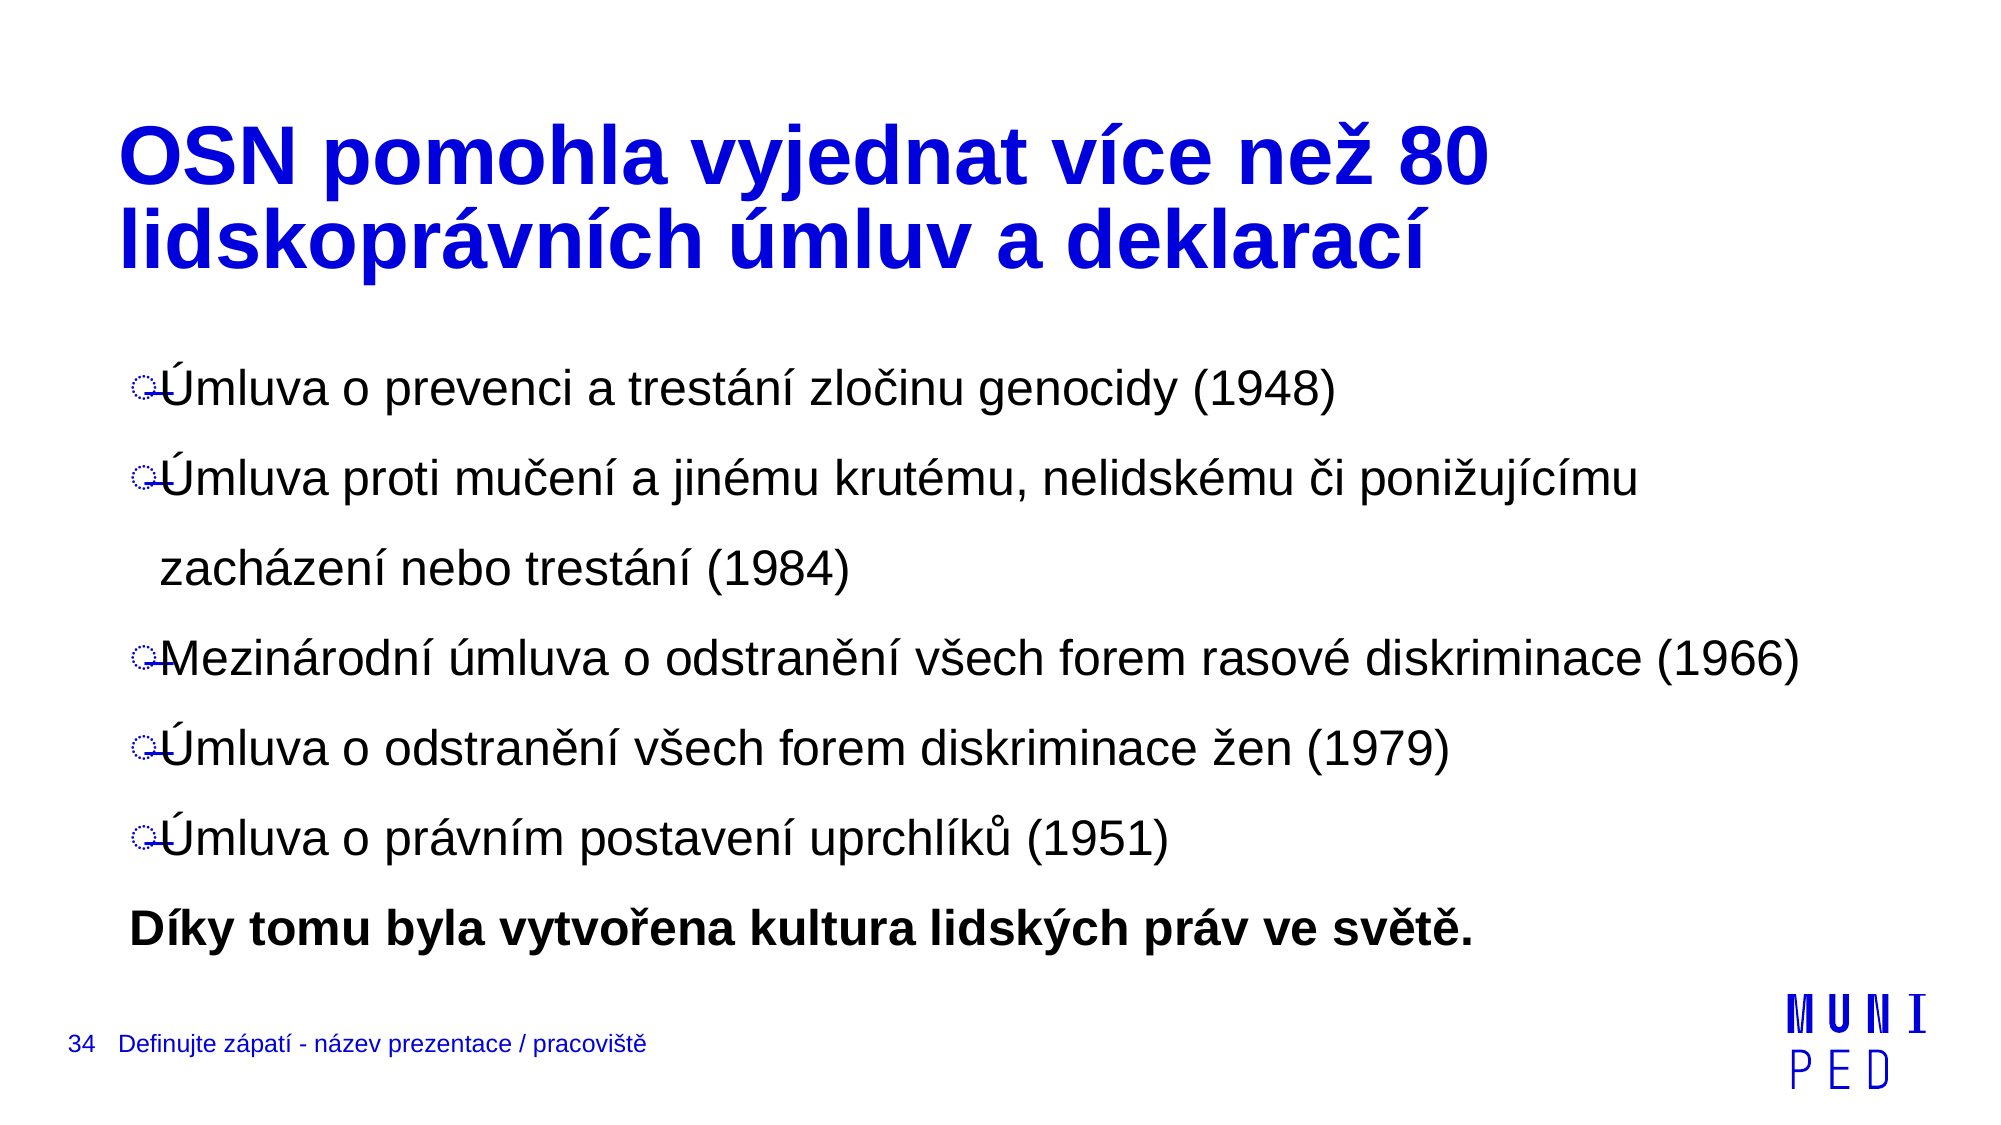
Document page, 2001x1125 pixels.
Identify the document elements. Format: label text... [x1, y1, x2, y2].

slide_number 34 [67, 1021, 110, 1063]
footer Definujte zápatí - název prezentace / pracoviště [118, 1021, 1418, 1063]
title OSN pomohla vyjednat více než 80 lidskoprávních úmluv a deklarací [118, 118, 1883, 193]
list Úmluva o prevenci a trestání zločinu genocidy (1948) Úmluva proti mučení a jinému krutému, nelidskému či ponižujícímu zacházení nebo trestání (1984) Mezinárodní úmluva o odstranění všech forem rasové diskriminace (1966) Úmluva o odstranění všech forem diskriminace žen (1979) Úmluva o právním postavení uprchlíků (1951) Díky tomu byla vytvořena kultura lidských práv ve světě. [118, 325, 1883, 957]
